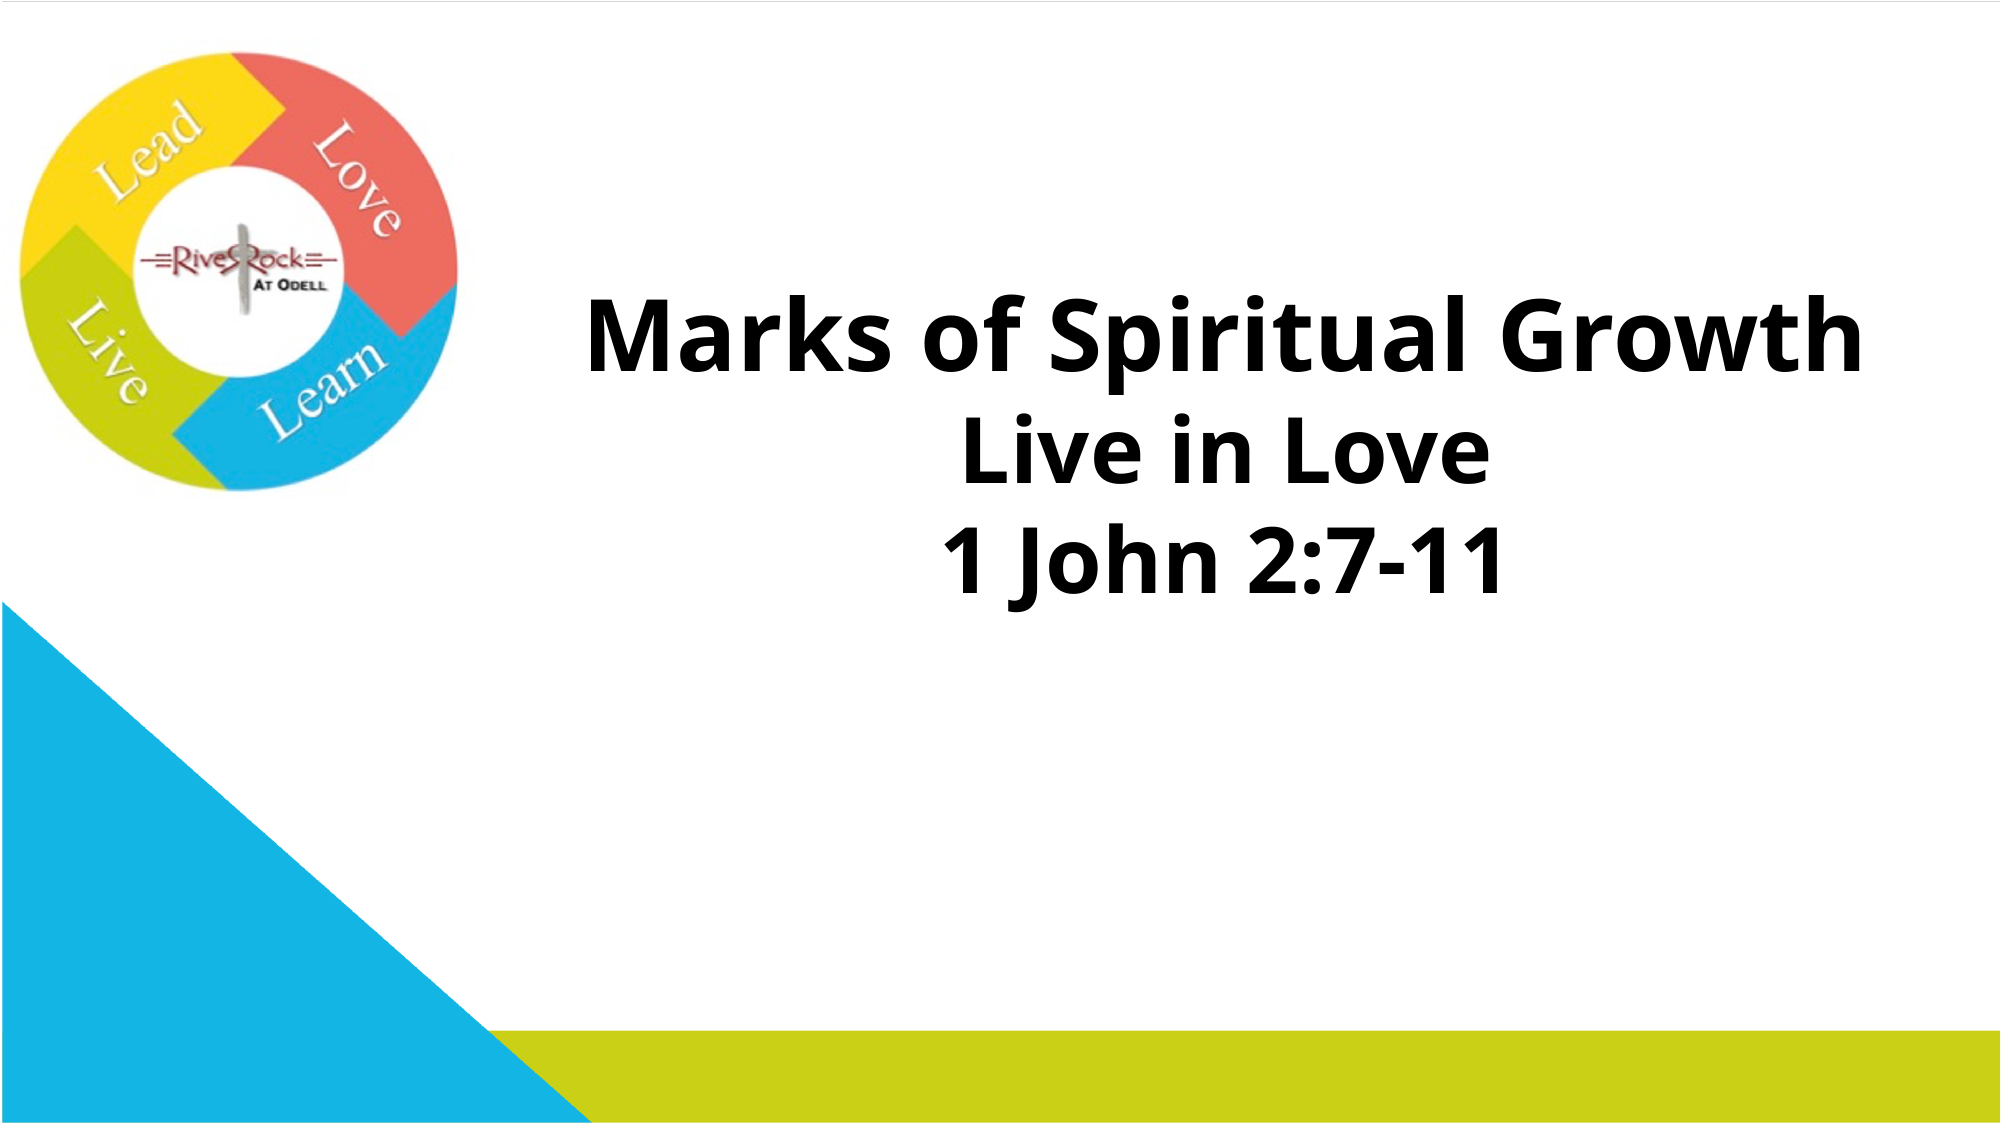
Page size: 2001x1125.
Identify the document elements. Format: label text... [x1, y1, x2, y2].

picture [0, 0, 2001, 1125]
text_box Marks of Spiritual Growth Live in Love 1 John 2:7-11 [451, 264, 2000, 619]
